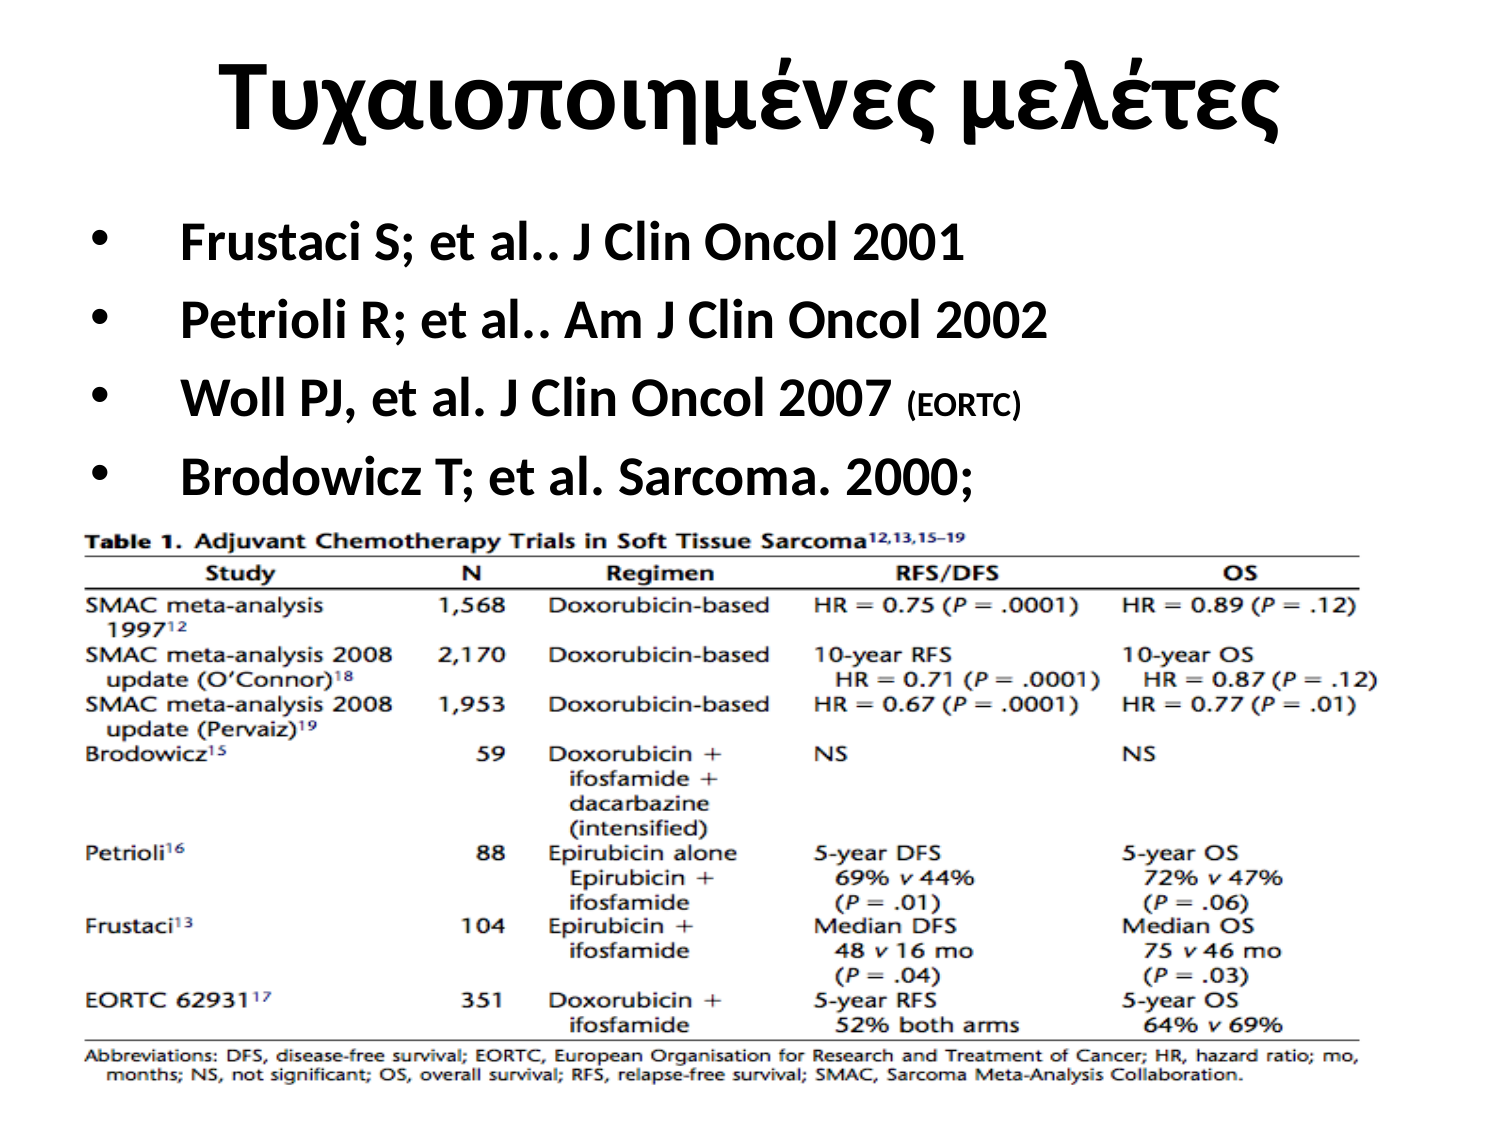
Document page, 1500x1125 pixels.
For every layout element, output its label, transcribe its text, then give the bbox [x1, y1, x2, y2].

title Τυχαιοποιημένες μελέτες [75, 0, 1425, 184]
picture [70, 515, 1407, 1102]
list Frustaci S; et al.. J Clin Oncol 2001 Petrioli R; et al.. Am J Clin Oncol 2002 Woll PJ, et al. J Clin Oncol 2007 (EORTC) Brodowicz T; et al. Sarcoma. 2000; [75, 196, 1425, 516]
